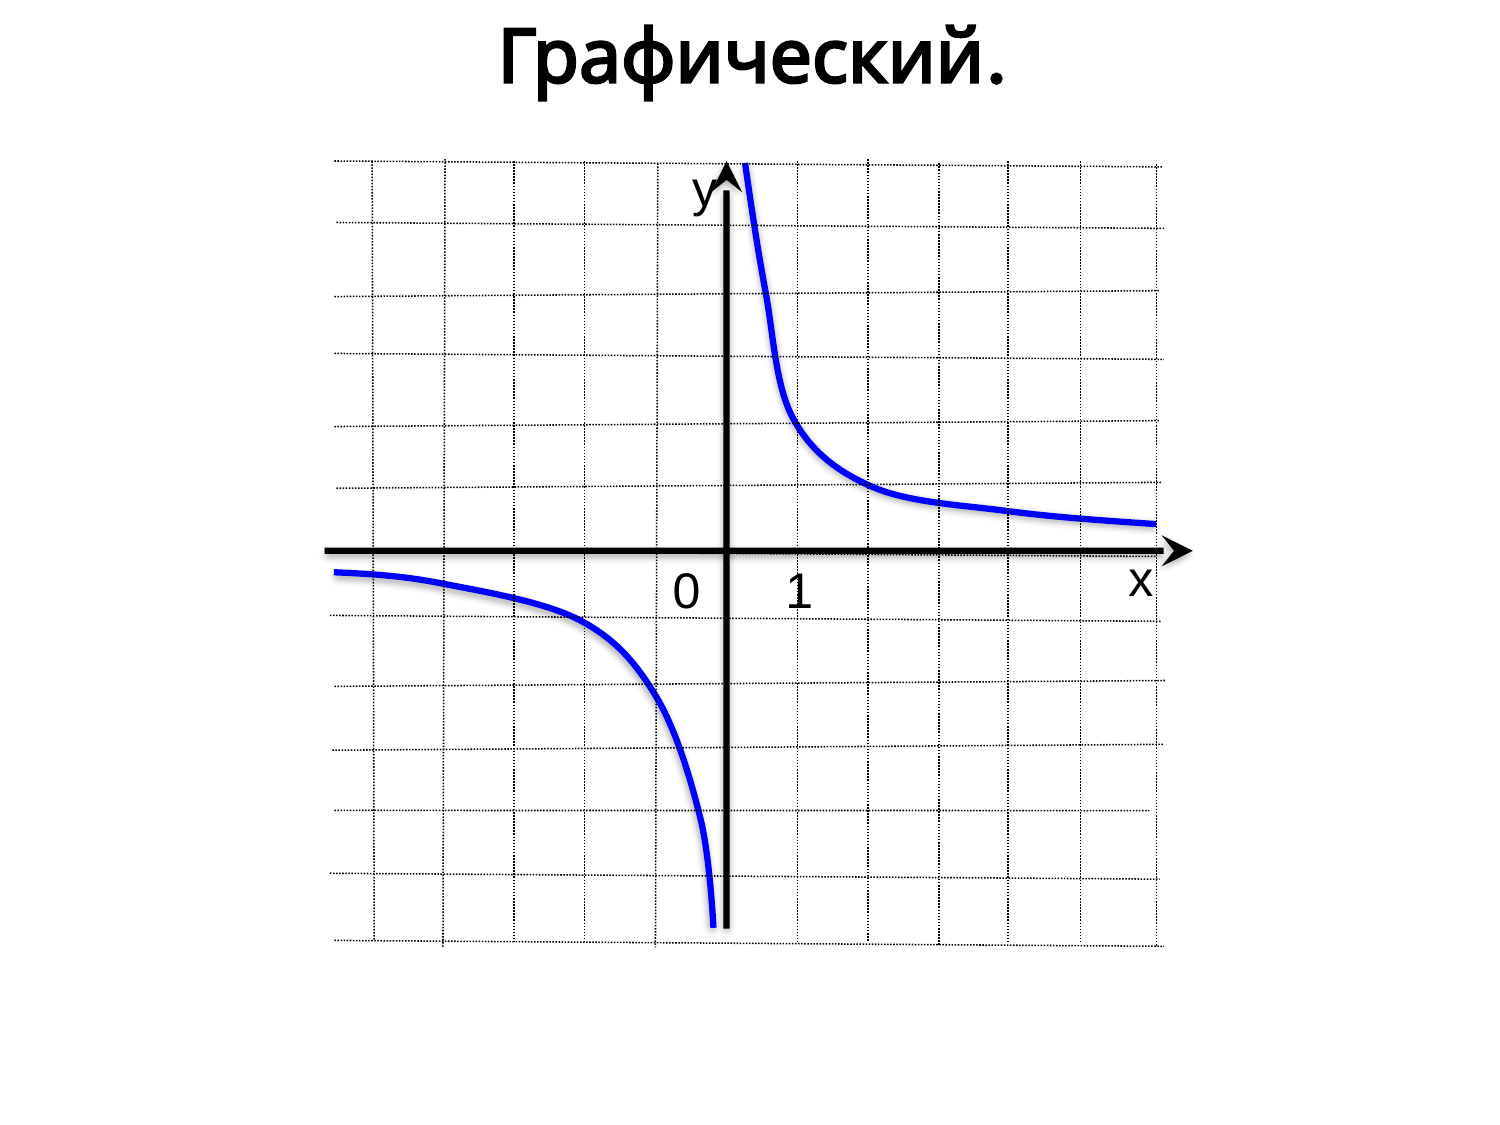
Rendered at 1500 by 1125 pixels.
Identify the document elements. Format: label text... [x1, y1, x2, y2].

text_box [324, 148, 1194, 948]
text_box Графический. [0, 0, 1500, 105]
